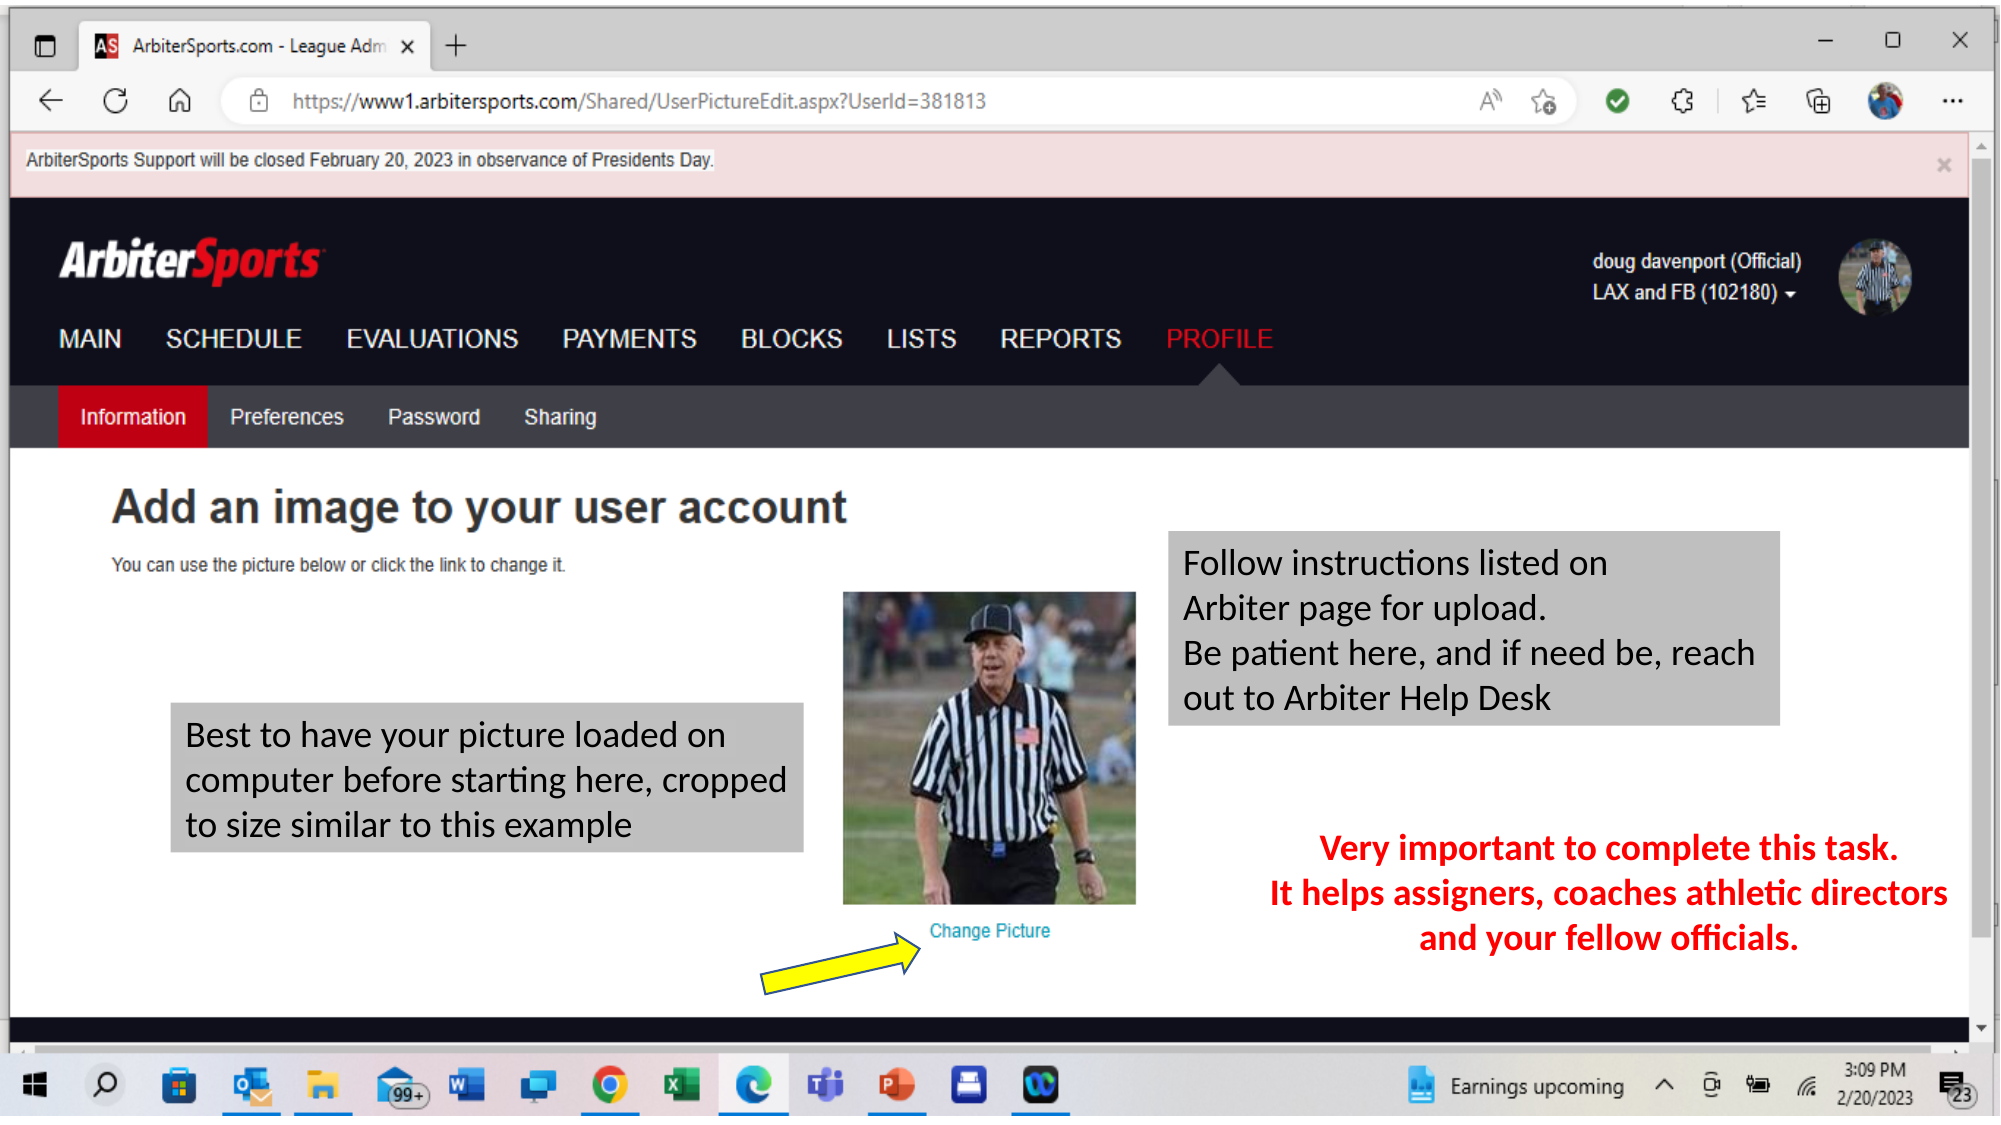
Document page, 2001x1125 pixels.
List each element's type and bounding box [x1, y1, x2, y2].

list [0, 5, 2000, 1116]
